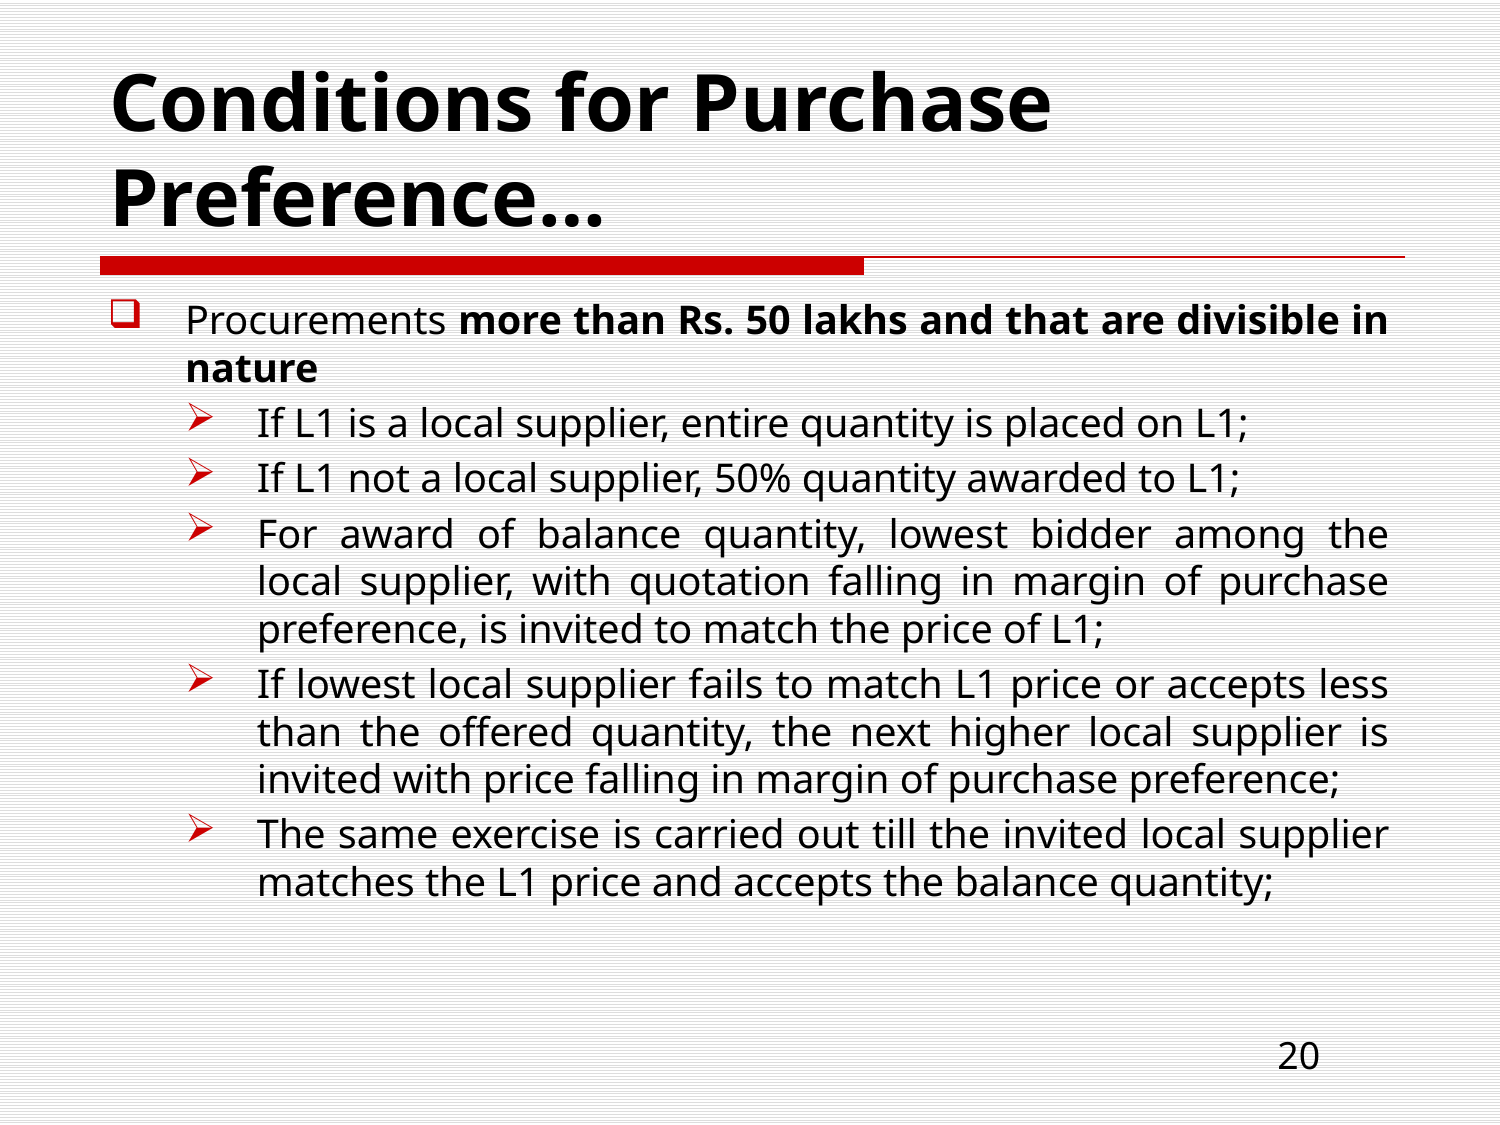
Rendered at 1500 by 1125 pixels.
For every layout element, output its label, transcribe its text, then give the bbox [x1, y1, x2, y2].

list Procurements more than Rs. 50 lakhs and that are divisible in nature If L1 is a local supplier, entire quantity is placed on L1; If L1 not a local supplier, 50% quantity awarded to L1; For award of balance quantity, lowest bidder among the local supplier, with quotation falling in margin of purchase preference, is invited to match the price of L1; If lowest local supplier fails to match L1 price or accepts less than the offered quantity, the next higher local supplier is invited with price falling in margin of purchase preference; The same exercise is carried out till the invited local supplier matches the L1 price and accepts the balance quantity; [92, 287, 1406, 1079]
title Conditions for Purchase Preference… [93, 49, 1407, 250]
